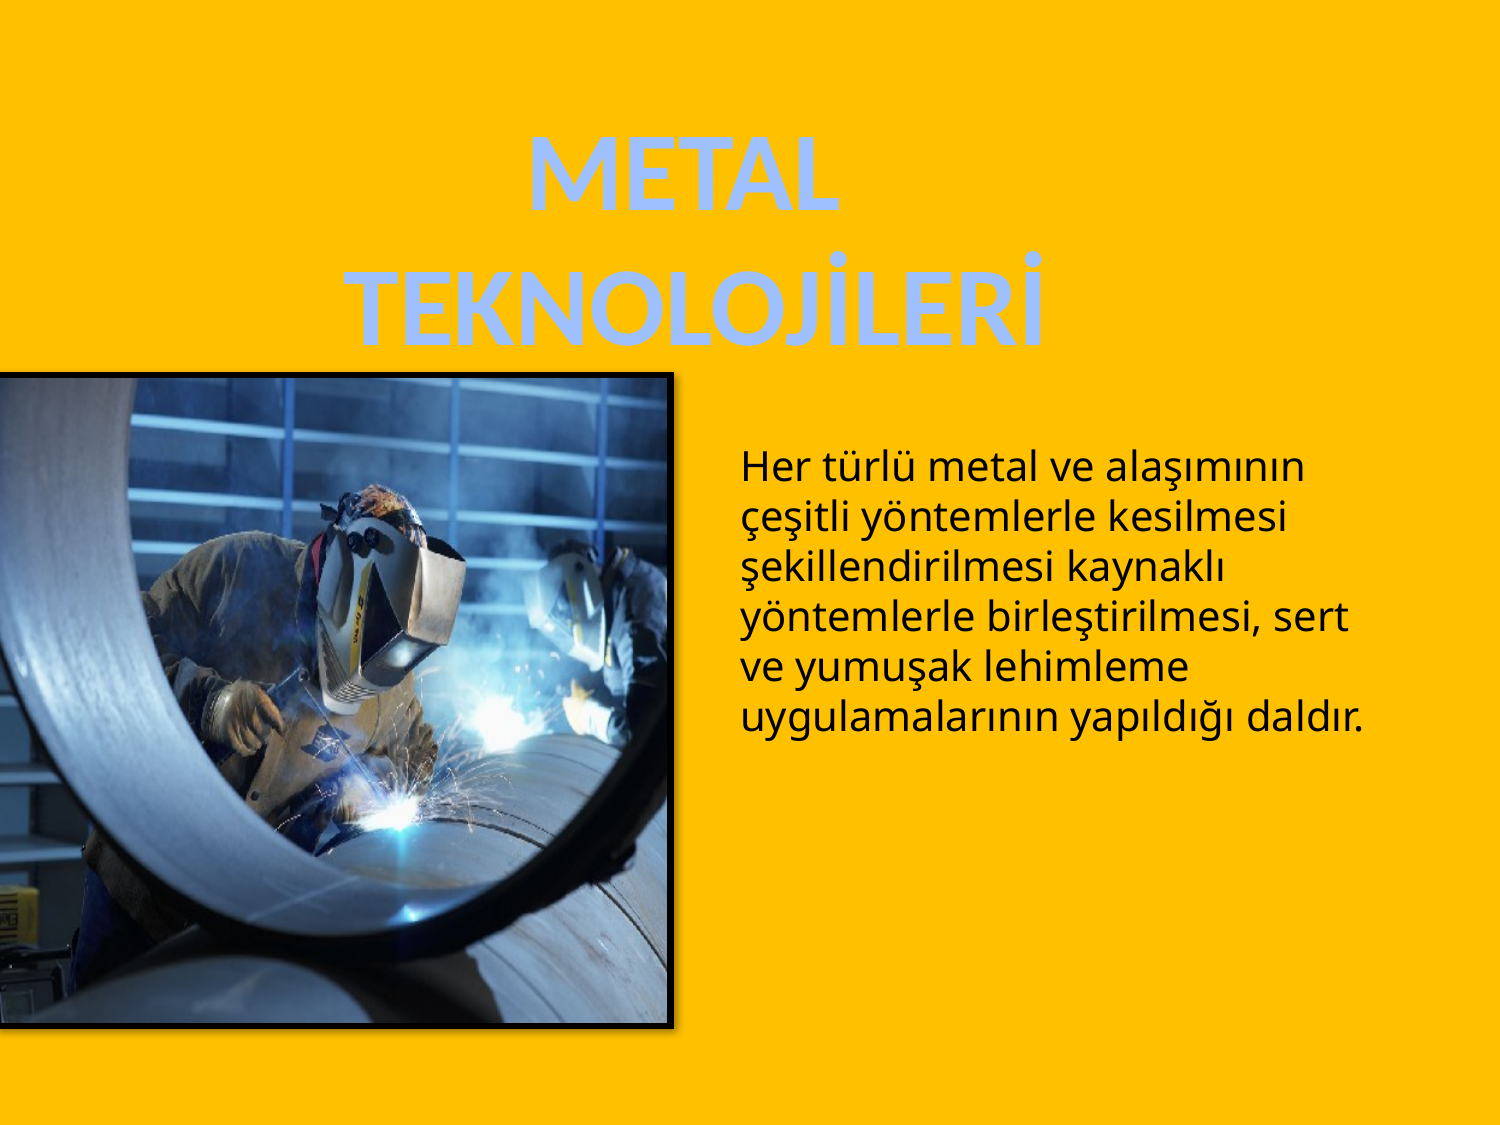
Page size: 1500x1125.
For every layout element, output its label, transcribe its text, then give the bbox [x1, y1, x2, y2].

text_box METAL TEKNOLOJİLERİ [328, 89, 1065, 375]
picture [0, 377, 668, 1024]
text_box Her türlü metal ve alaşımının çeşitli yöntemlerle kesilmesi şekillendirilmesi kaynaklı yöntemlerle birleştirilmesi, sert ve yumuşak lehimleme uygulamalarının yapıldığı daldır. [725, 432, 1411, 748]
